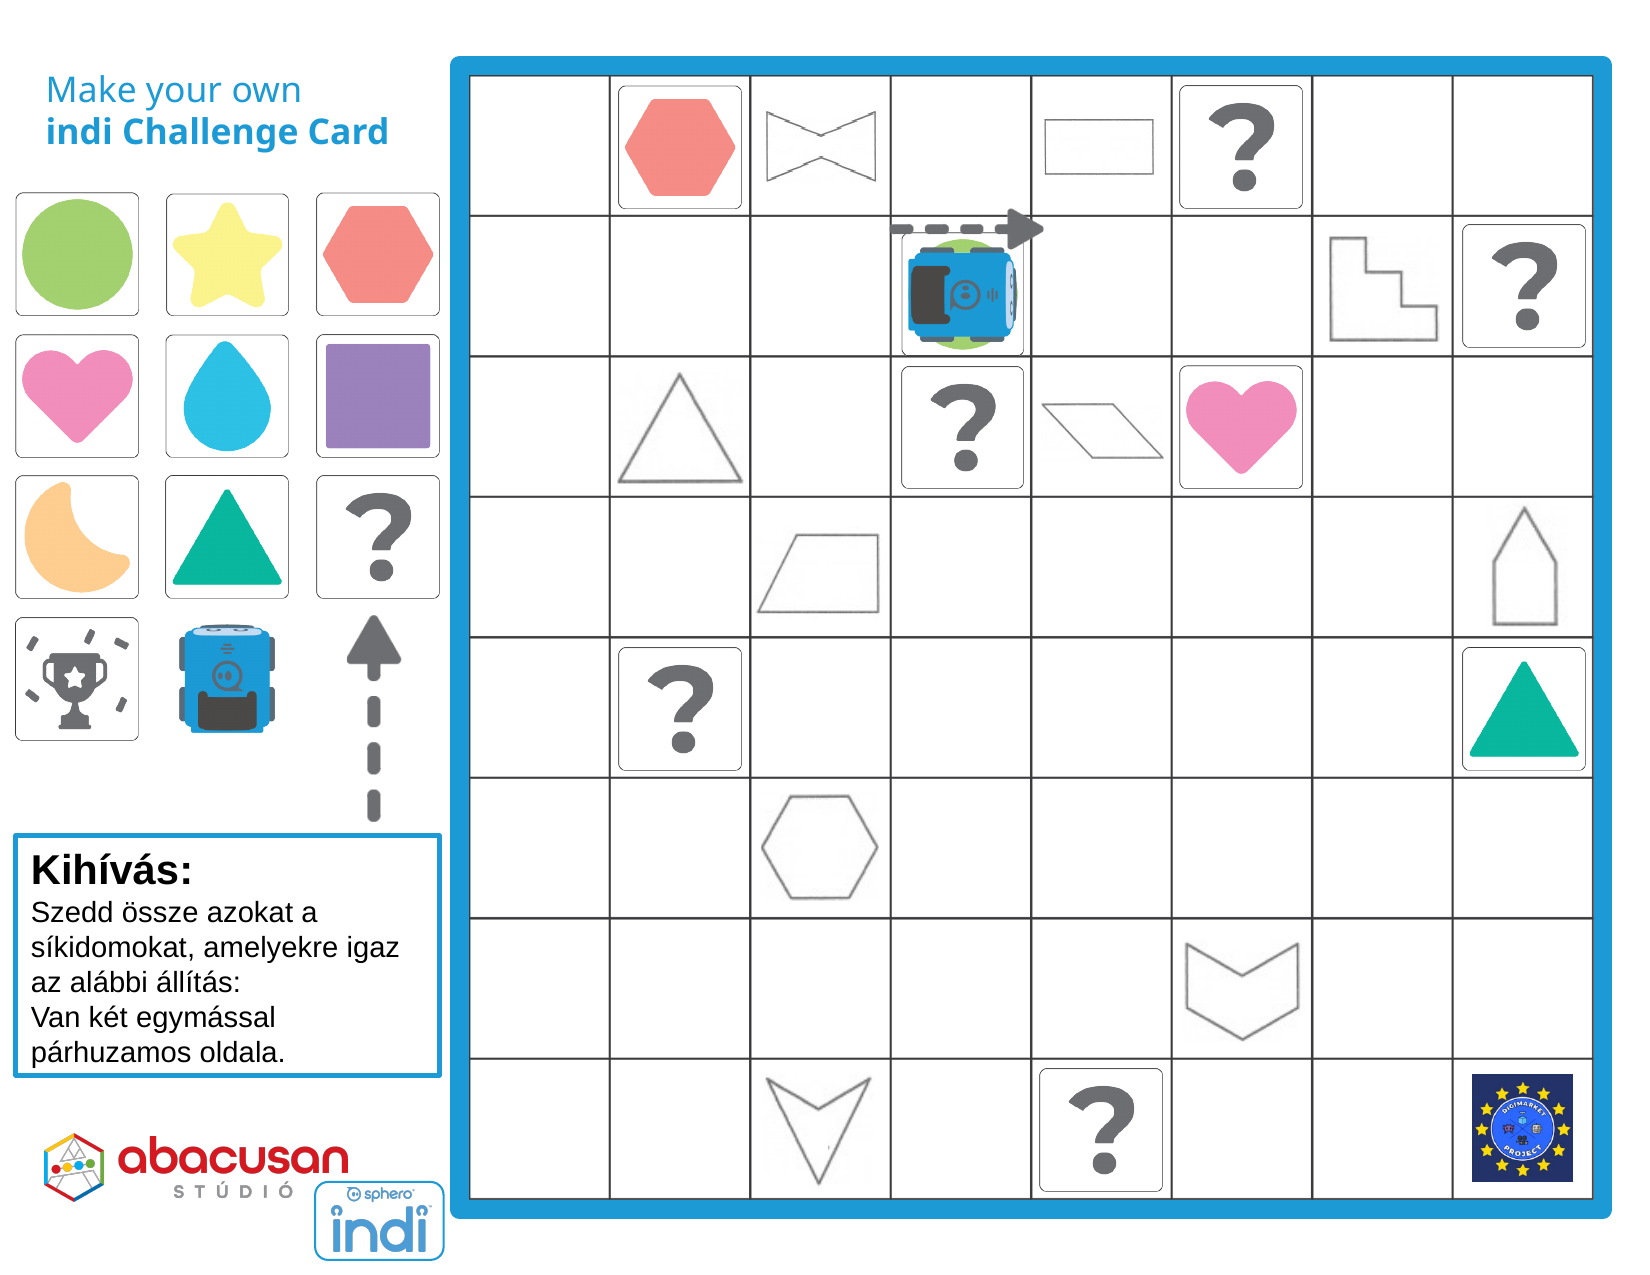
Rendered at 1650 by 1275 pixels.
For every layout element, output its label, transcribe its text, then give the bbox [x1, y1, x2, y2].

picture [316, 475, 440, 600]
picture [165, 334, 290, 458]
picture [346, 615, 403, 830]
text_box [1328, 235, 1440, 345]
picture [316, 192, 440, 316]
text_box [616, 372, 747, 489]
picture [331, 1187, 432, 1252]
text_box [1484, 501, 1568, 632]
text_box Kihívás: Szedd össze azokat a síkidomokat, amelyekre igaz az alábbi állítás: Van két egymással párhuzamos oldala. [15, 835, 440, 1076]
picture [179, 624, 275, 733]
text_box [1042, 115, 1155, 178]
picture [15, 334, 139, 458]
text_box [760, 792, 880, 902]
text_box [764, 110, 877, 183]
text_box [1182, 937, 1306, 1046]
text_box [1041, 400, 1165, 462]
picture [44, 1133, 348, 1202]
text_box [762, 1073, 875, 1190]
picture [165, 475, 289, 600]
picture [15, 616, 139, 741]
picture [15, 192, 140, 317]
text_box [753, 526, 885, 621]
picture [316, 333, 440, 458]
picture [15, 475, 139, 600]
picture [469, 75, 1594, 1200]
picture [166, 192, 289, 316]
